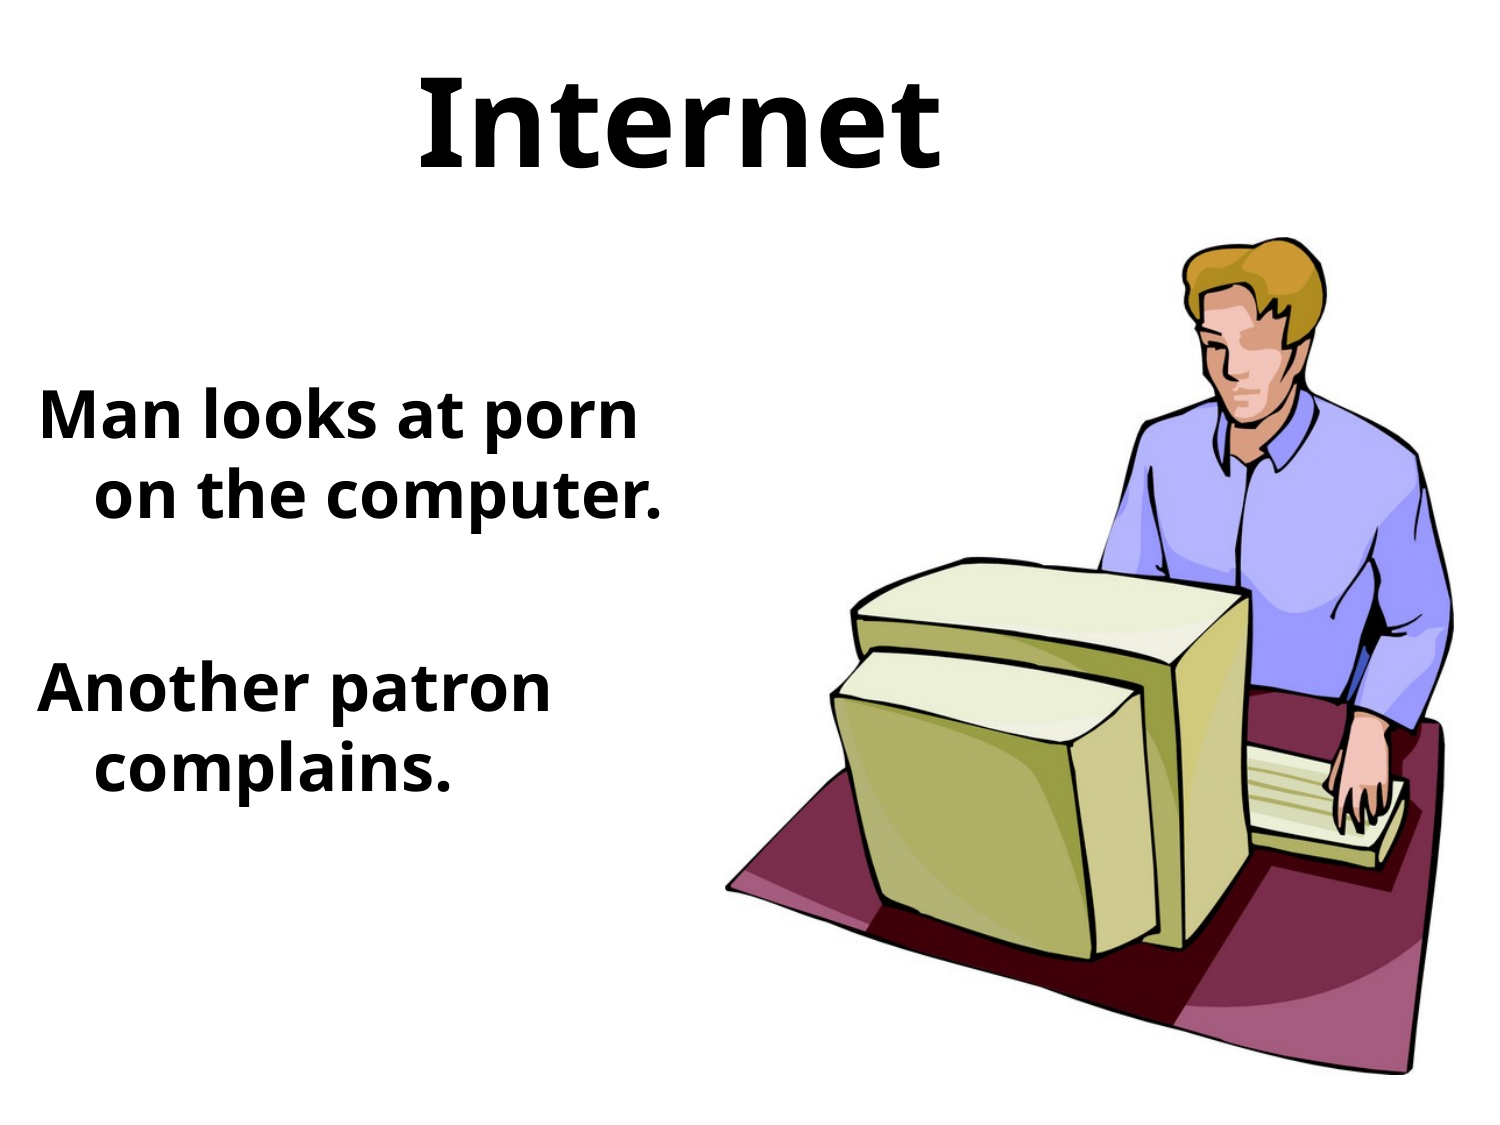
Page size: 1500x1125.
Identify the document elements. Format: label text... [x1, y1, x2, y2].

title Internet [0, 0, 1500, 236]
picture [724, 237, 1454, 1076]
list Man looks at porn on the computer. Another patron complains. [37, 274, 676, 1018]
